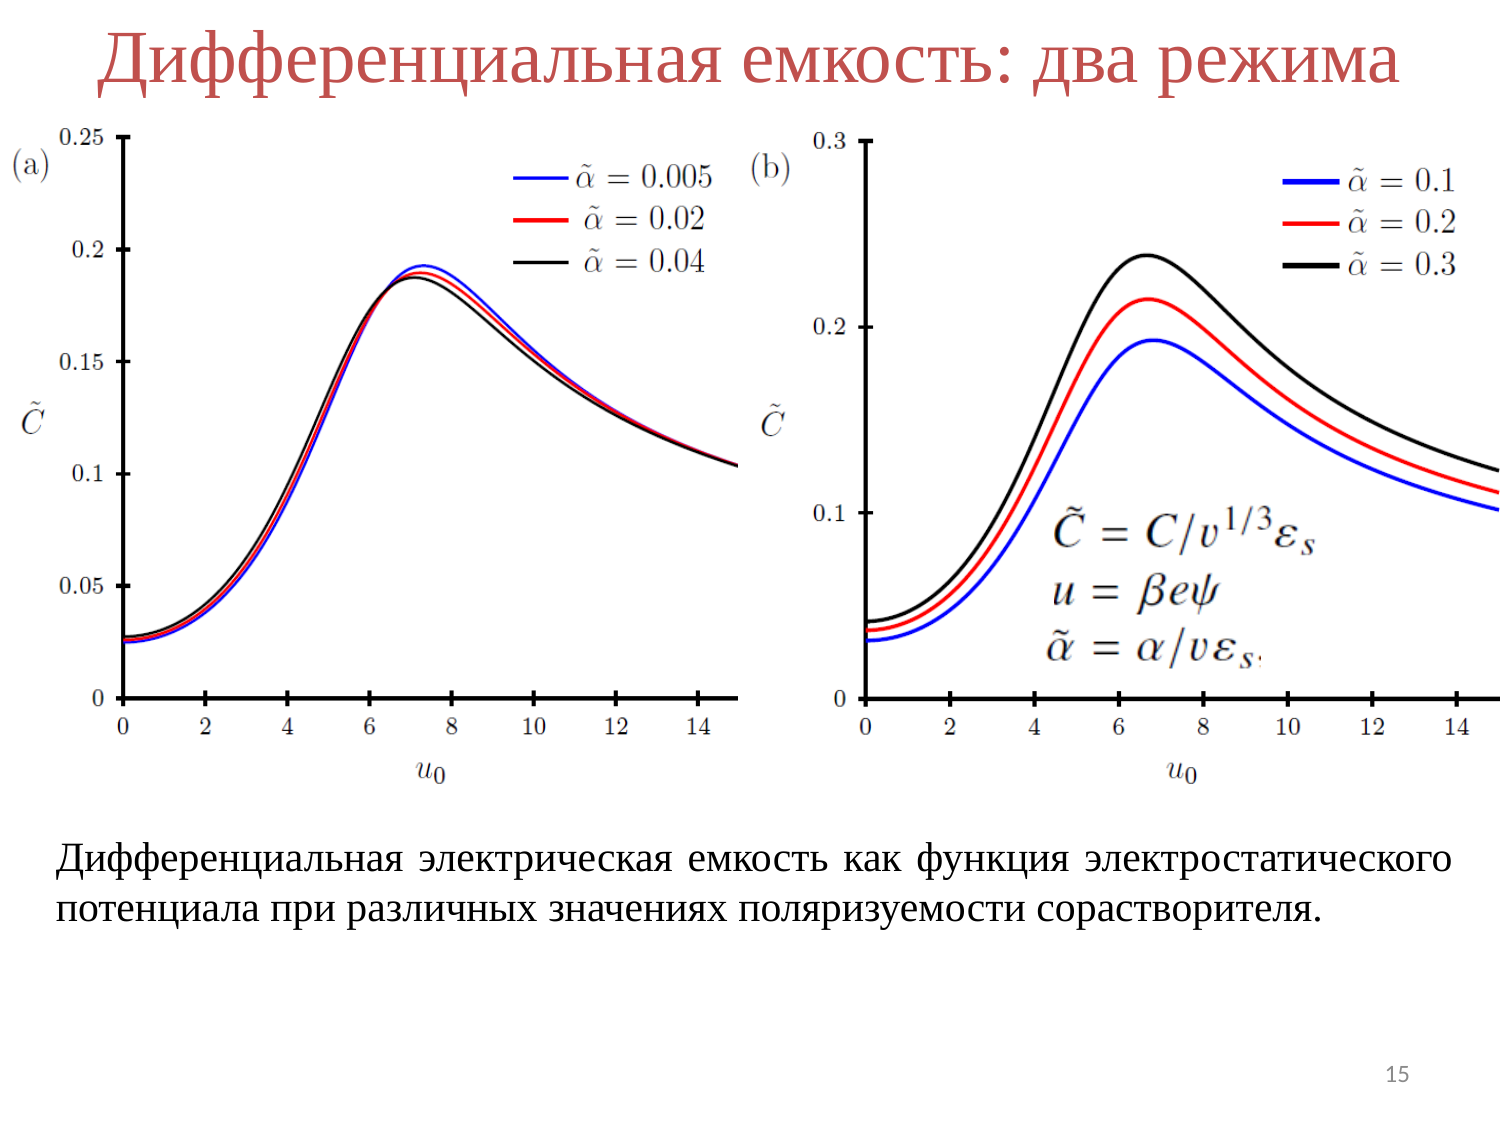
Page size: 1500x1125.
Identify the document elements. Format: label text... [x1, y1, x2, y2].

text_box Дифференциальная электрическая емкость как функция электростатического потенциала при различных значениях поляризуемости сорастворителя. [41, 822, 1469, 938]
picture [0, 118, 1500, 794]
slide_number 15 [1074, 1042, 1425, 1103]
text_box Дифференциальная емкость: два режима [0, 0, 1500, 105]
